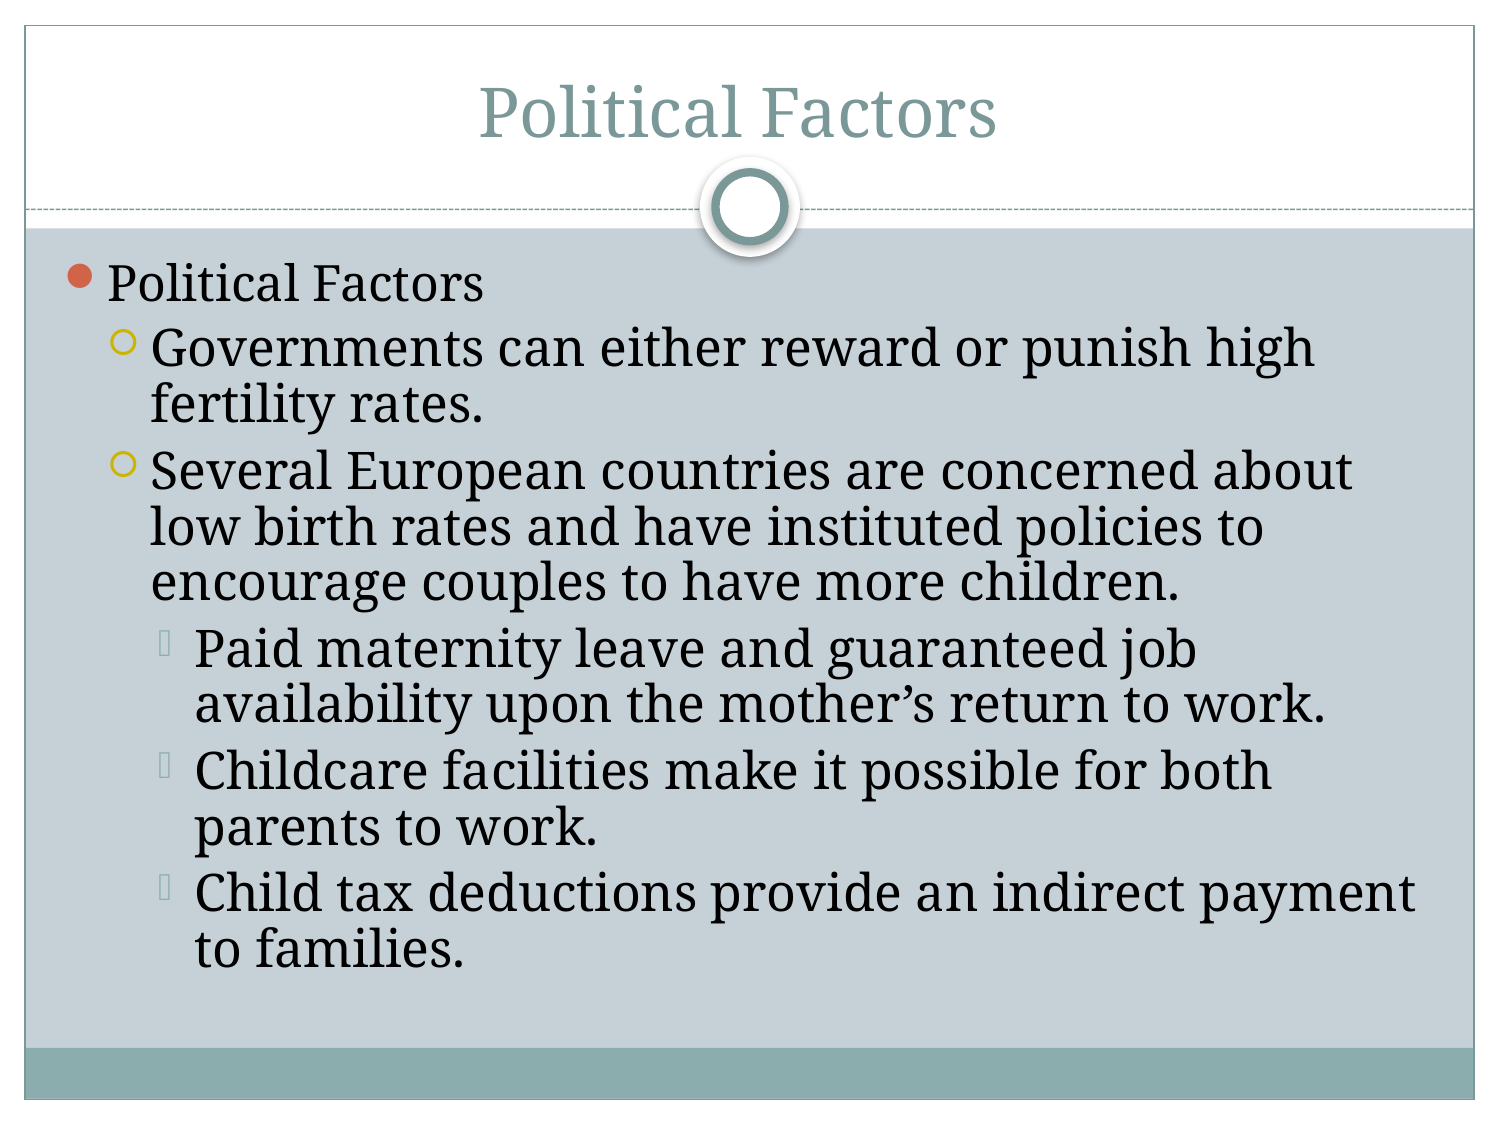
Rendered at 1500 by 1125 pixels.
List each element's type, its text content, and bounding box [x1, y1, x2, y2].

title Political Factors [49, 37, 1450, 162]
list Political Factors Governments can either reward or punish high fertility rates. Several European countries are concerned about low birth rates and have instituted policies to encourage couples to have more children. Paid maternity leave and guaranteed job availability upon the mother’s return to work. Childcare facilities make it possible for both parents to work. Child tax deductions provide an indirect payment to families. [49, 250, 1445, 1001]
